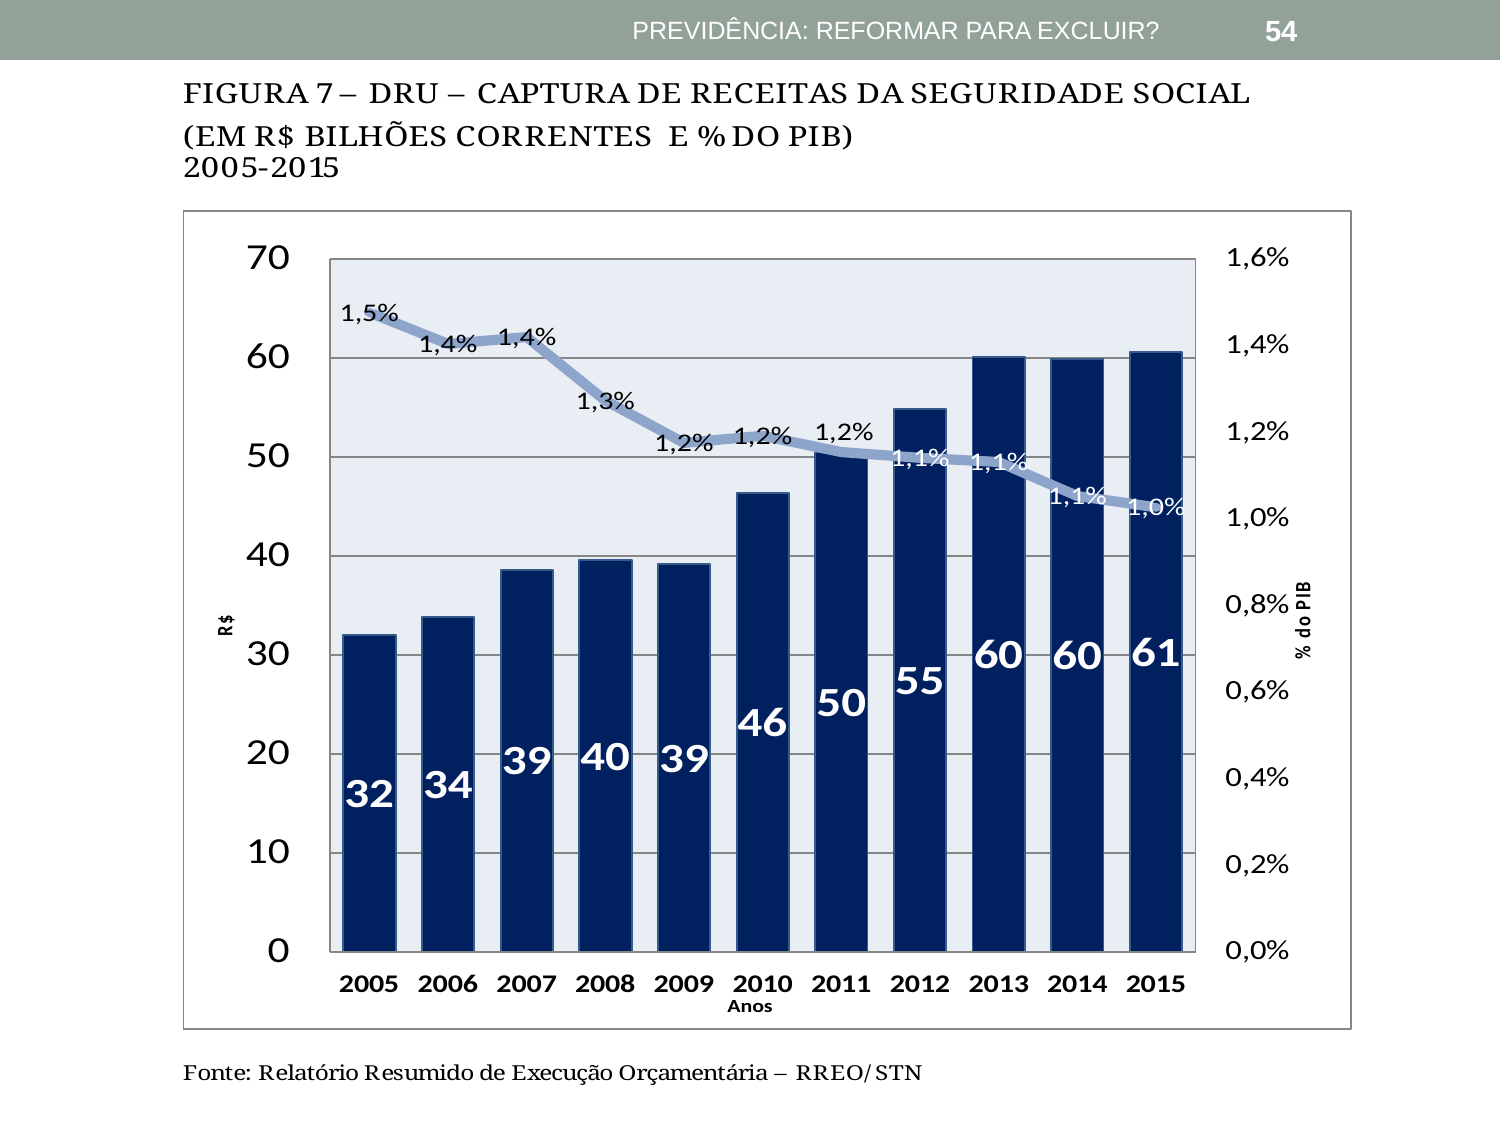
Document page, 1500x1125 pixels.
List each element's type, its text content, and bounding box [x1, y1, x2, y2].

slide_number 54 [1250, 3, 1425, 57]
footer PREVIDÊNCIA: REFORMAR PARA EXCLUIR? [562, 3, 1238, 57]
picture [182, 66, 1365, 1085]
